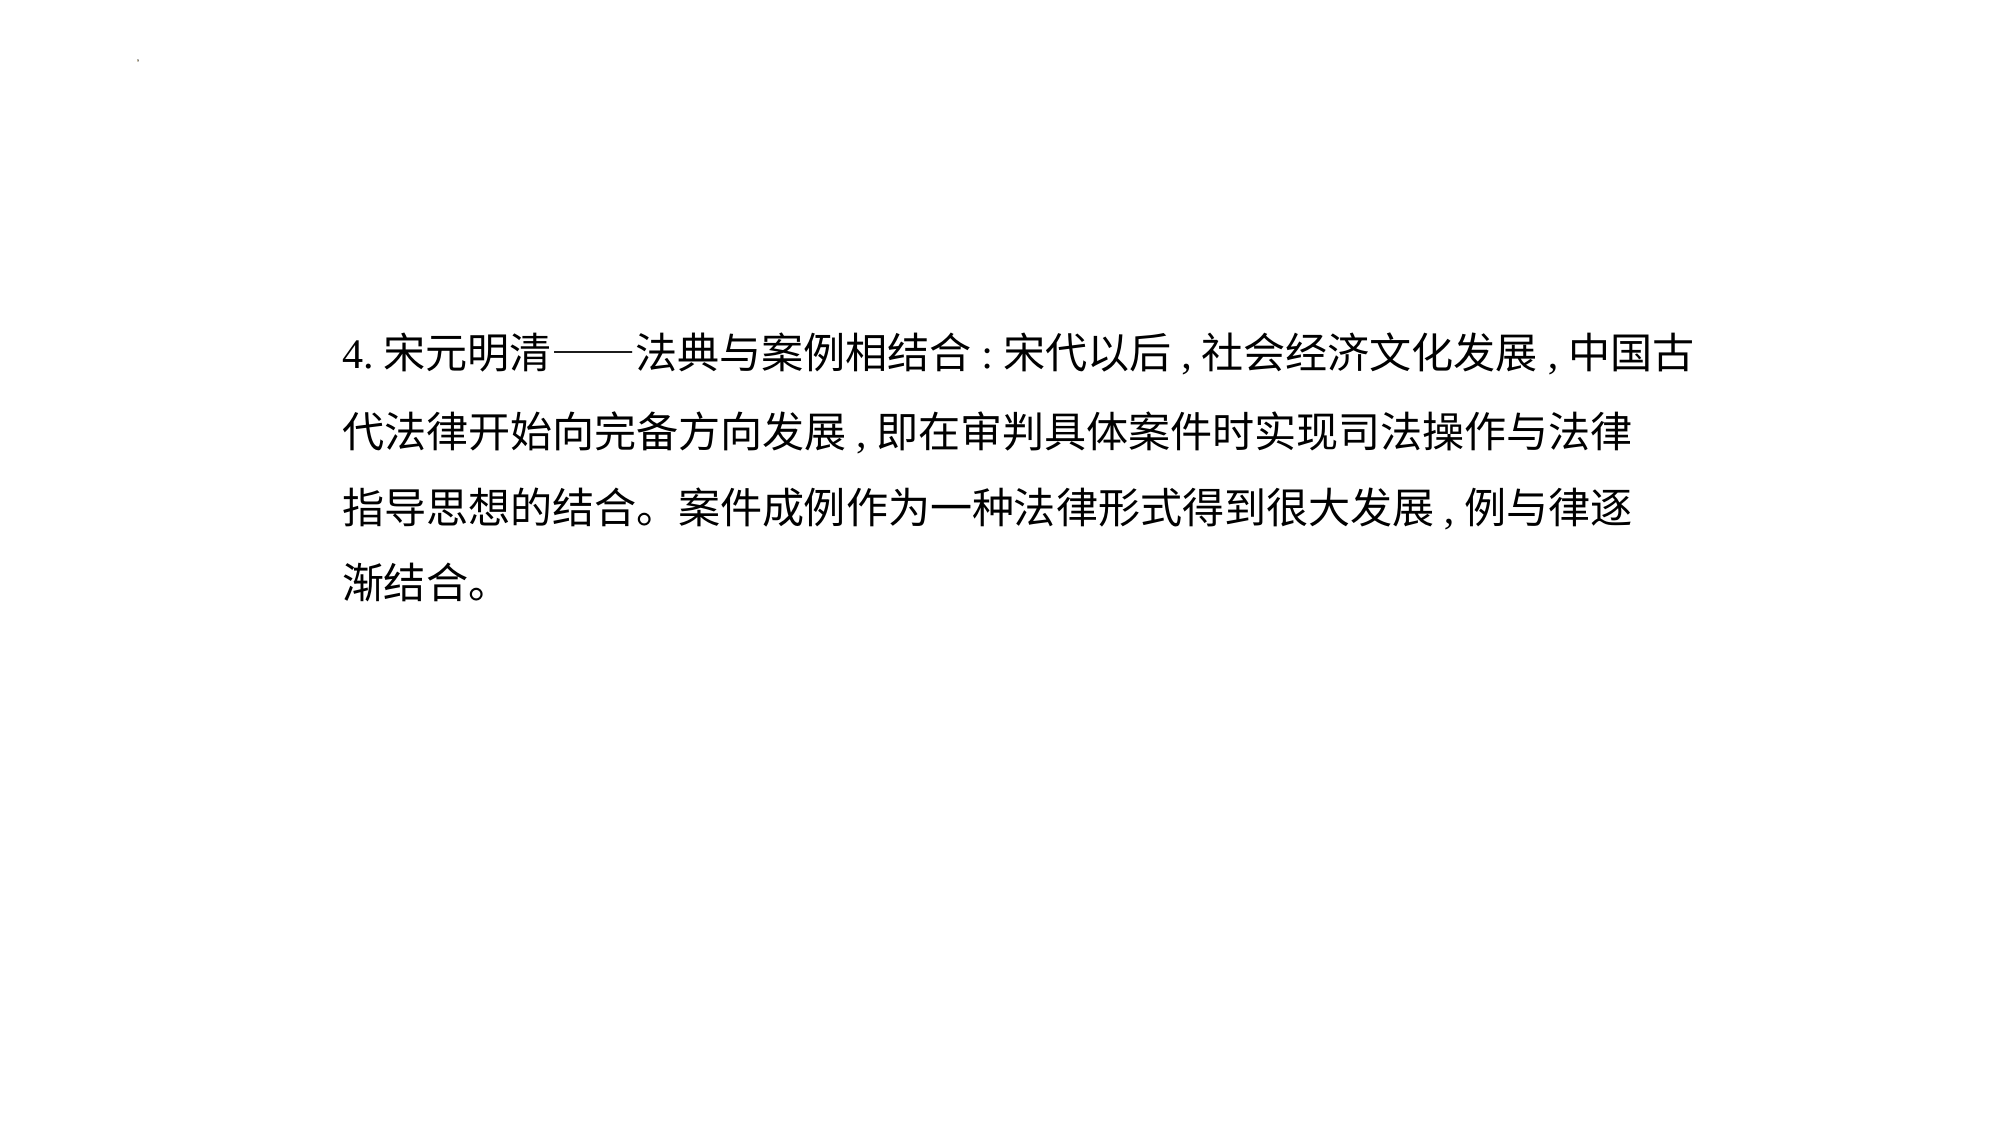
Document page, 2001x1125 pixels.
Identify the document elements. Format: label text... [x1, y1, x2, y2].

text_box 4.宋元明清——法典与案例相结合:宋代以后,社会经济文化发展,中国古 代法律开始向完备方向发展,即在审判具体案件时实现司法操作与法律 指导思想的结合。案件成例作为一种法律形式得到很大发展,例与律逐 渐结合。 [341, 301, 1710, 608]
